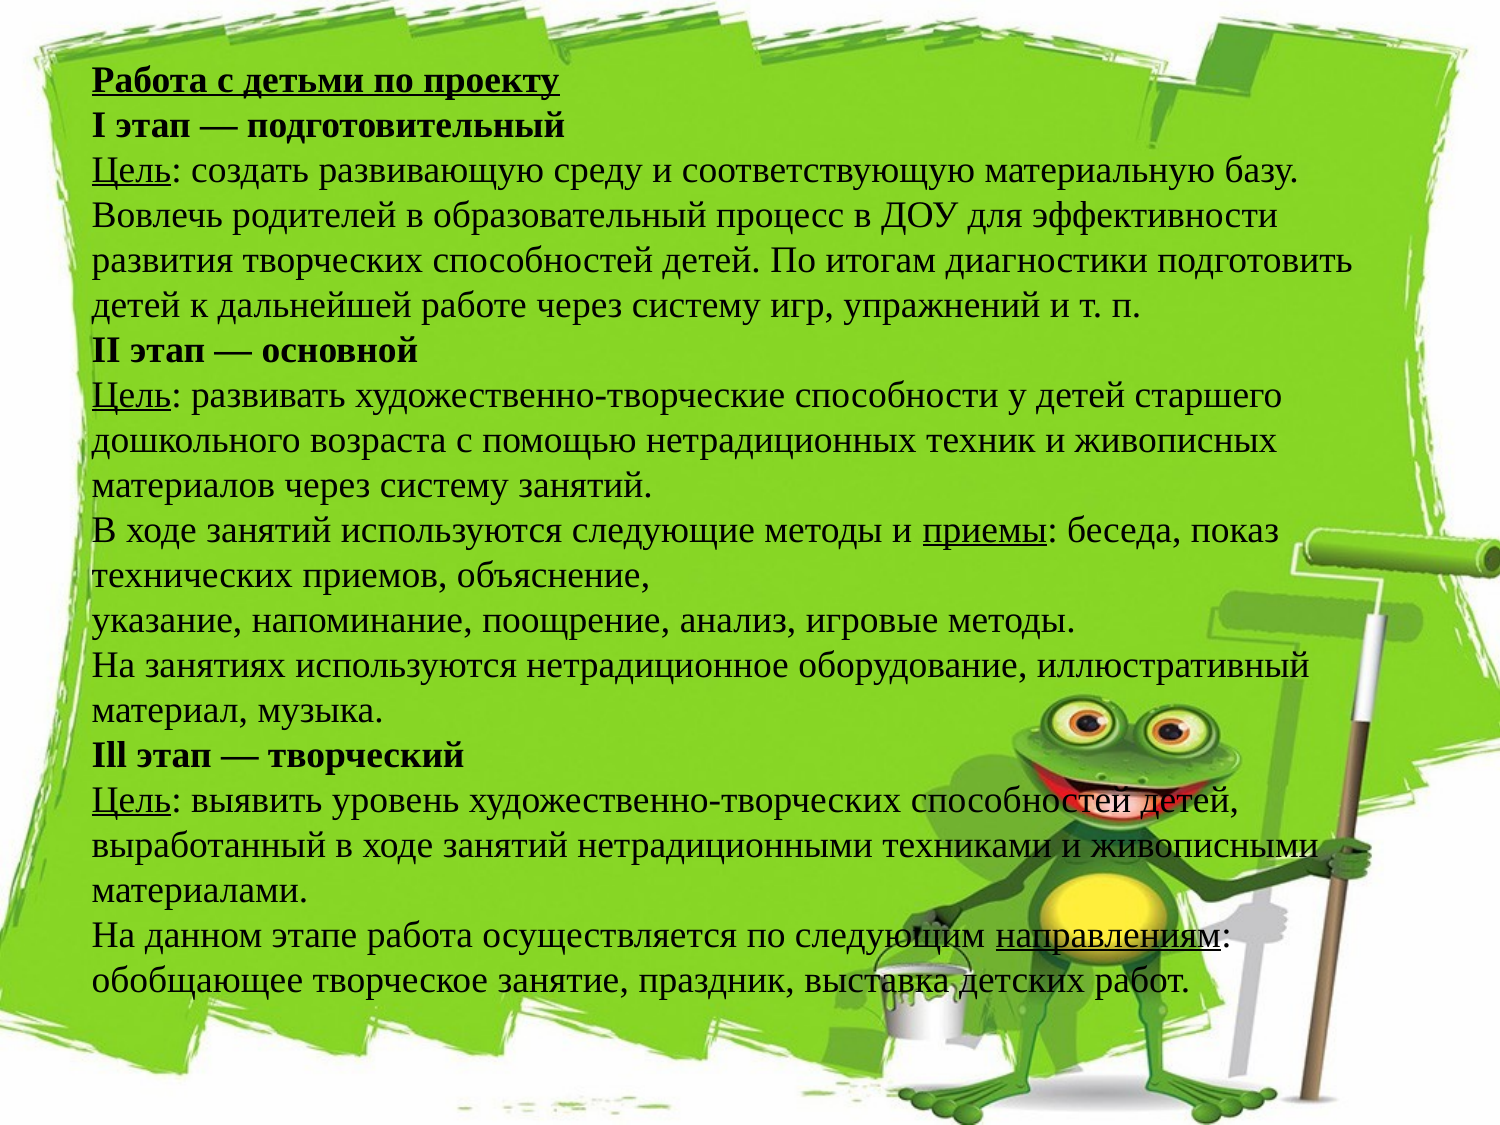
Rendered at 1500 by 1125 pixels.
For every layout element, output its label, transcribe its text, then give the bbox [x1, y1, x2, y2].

picture [0, 0, 1500, 1125]
title Работа с детьми по проекту I этап — подготовительный Цель: создать развивающую среду и соответствующую материальную базу. Вовлечь родителей в образовательный процесс в ДОУ для эффективности развития творческих способностей детей. По итогам диагностики подготовить детей к дальнейшей работе через систему игр, упражнений и т. п. II этап — основной Цель: развивать художественно-творческие способности у детей старшего дошкольного возраста с помощью нетрадиционных техник и живописных материалов через систему занятий. В ходе занятий используются следующие методы и приемы: беседа, показ технических приемов, объяснение, указание, напоминание, поощрение, анализ, игровые методы. На занятиях используются нетрадиционное оборудование, иллюстративный материал, музыка. Ill этап — творческий Цель: выявить уровень художественно-творческих способностей детей, выработанный в ходе занятий нетрадиционными техниками и живописными материалами. На данном этапе работа осуществляется по следующим направлениям: обобщающее творческое занятие, праздник, выставка детских работ. [76, 54, 1427, 1045]
